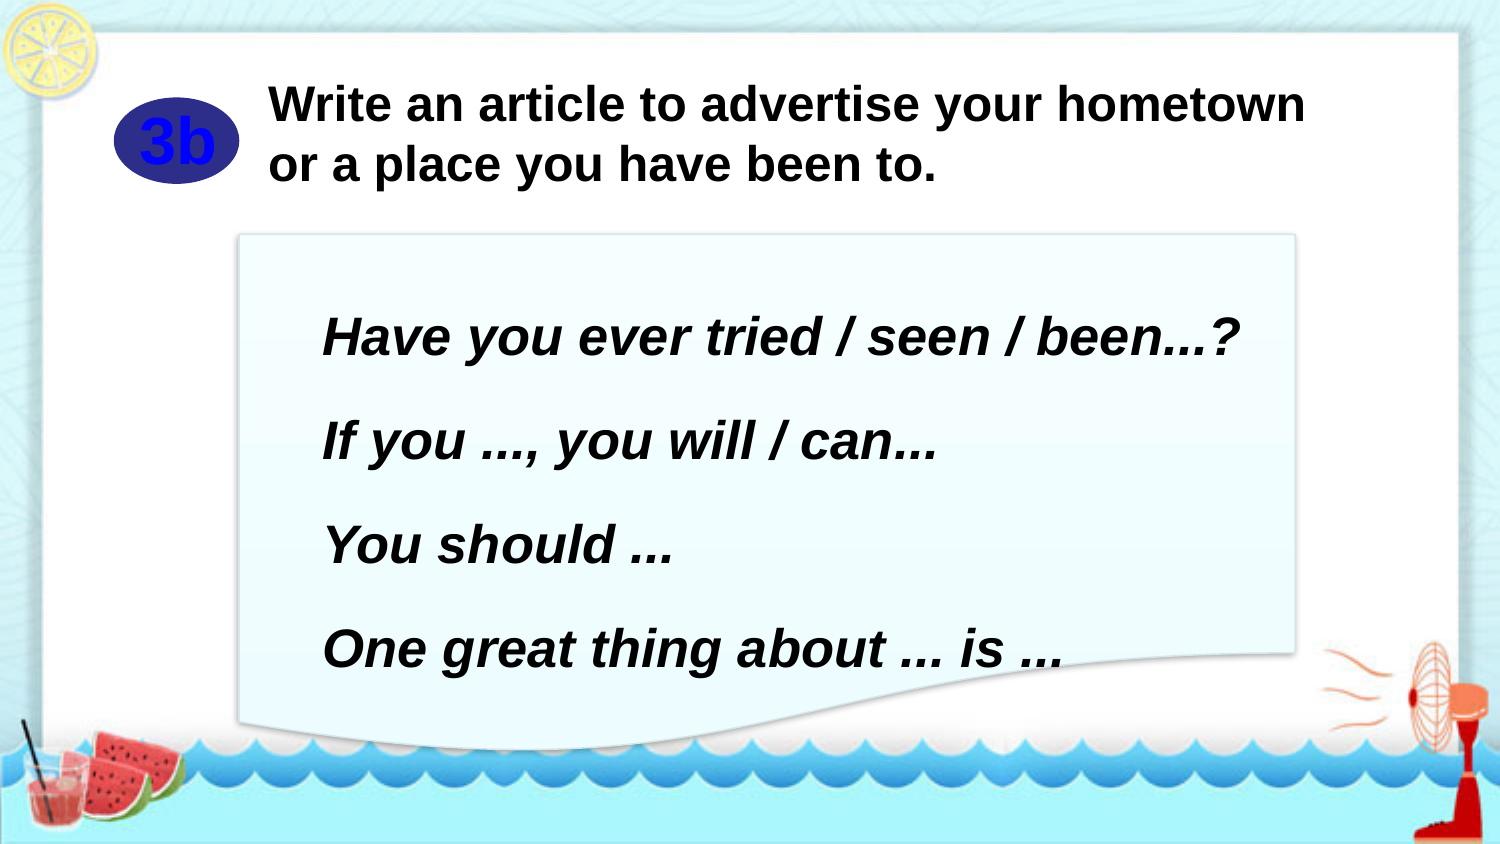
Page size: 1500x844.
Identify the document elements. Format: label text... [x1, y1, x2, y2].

text_box Write an article to advertise your hometown or a place you have been to. [253, 63, 1352, 199]
text_box [238, 233, 1297, 751]
text_box Have you ever tried / seen / been...? If you ..., you will / can... You should ... One great thing about ... is ... [307, 255, 1264, 686]
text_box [115, 90, 254, 187]
picture [0, 0, 1500, 844]
